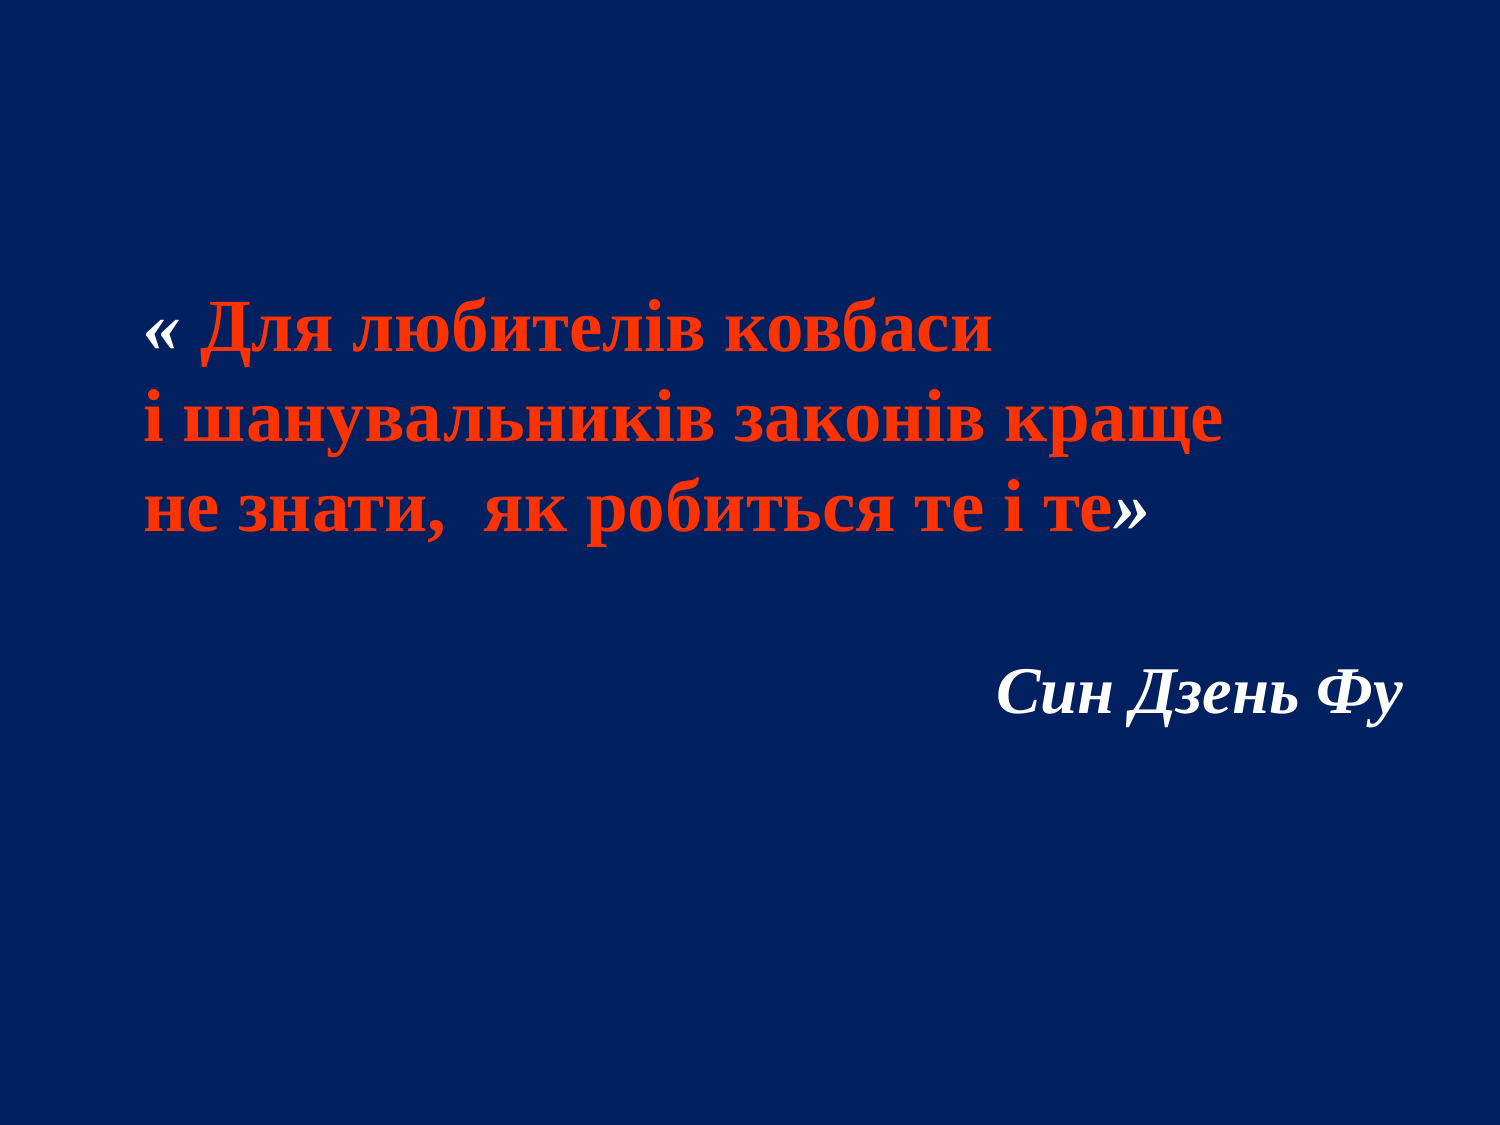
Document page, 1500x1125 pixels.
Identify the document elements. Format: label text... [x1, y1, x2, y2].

text_box « Для любителів ковбаси і шанувальників законів краще не знати, як робиться те і те» Син Дзень Фу [128, 269, 1418, 735]
